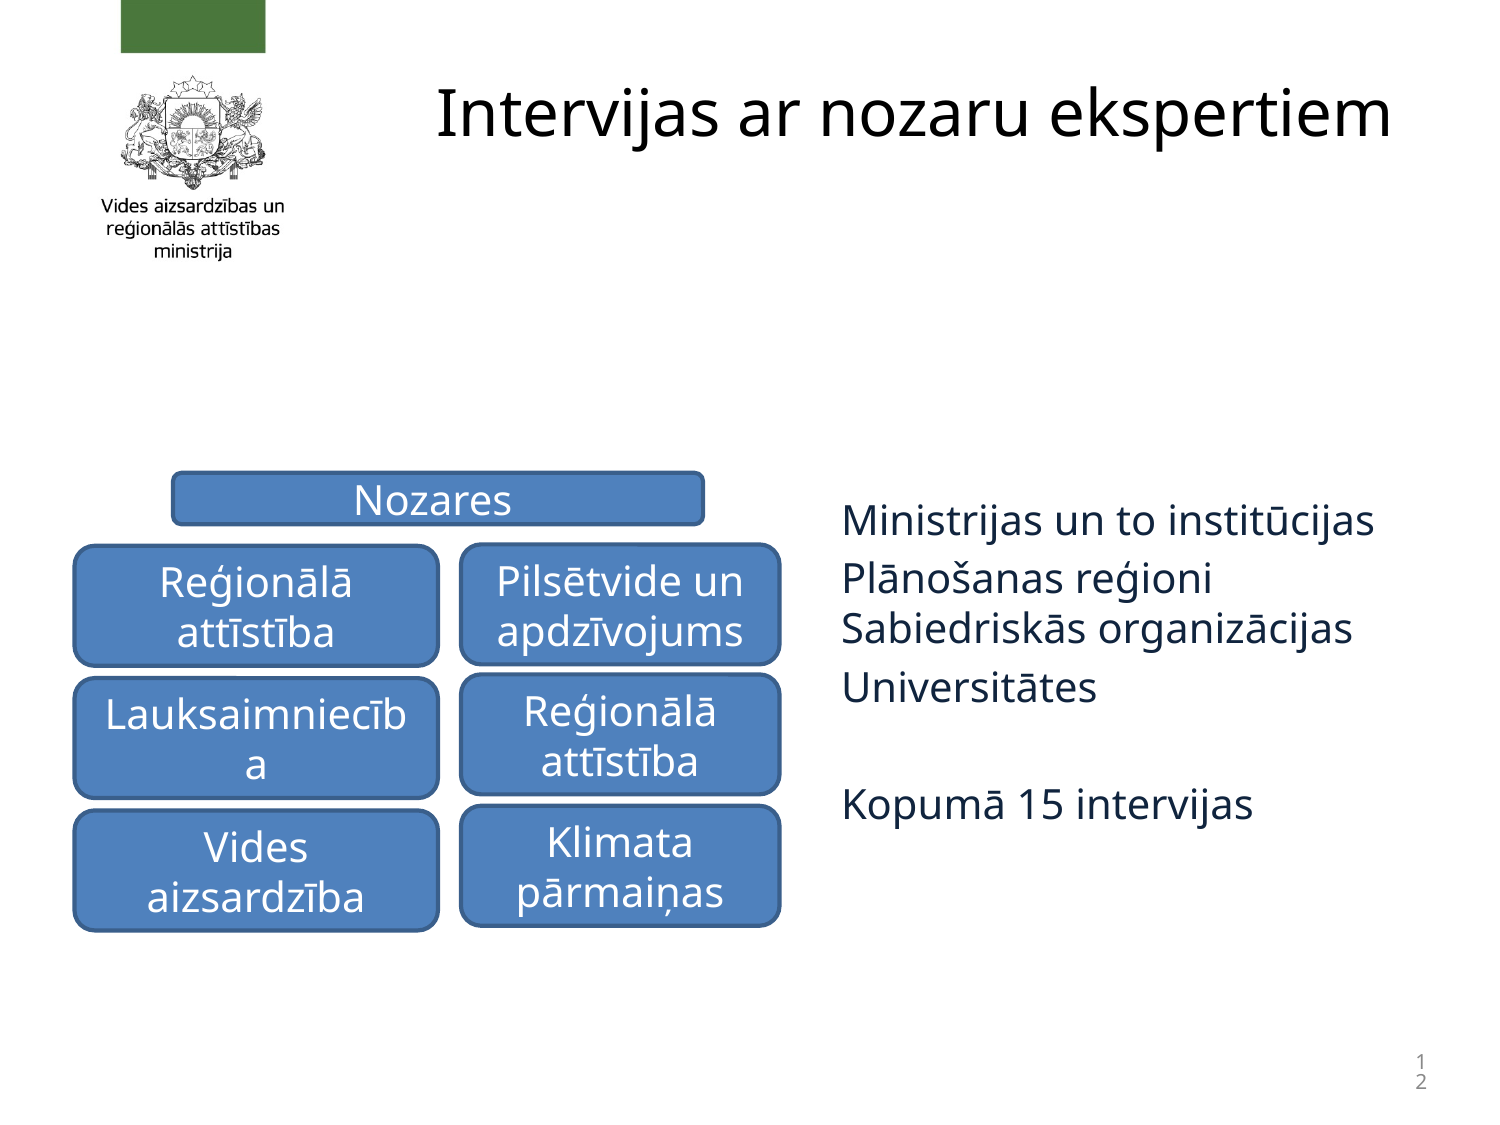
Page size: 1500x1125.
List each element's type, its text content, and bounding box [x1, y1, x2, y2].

text_box Reģionālā attīstība [458, 672, 782, 797]
text_box Pilsētvide un apdzīvojums [458, 542, 782, 667]
text_box Lauksaimniecība [72, 675, 441, 801]
text_box Klimata pārmaiņas [458, 803, 782, 928]
list Ministrijas un to institūcijas Plānošanas reģioni Sabiedriskās organizācijas Universitātes Kopumā 15 intervijas [825, 486, 1467, 1125]
text_box Vides aizsardzība [72, 808, 441, 933]
text_box Nozares [170, 470, 706, 527]
picture [48, 0, 338, 321]
text_box Reģionālā attīstība [72, 543, 441, 668]
title Intervijas ar nozaru ekspertiem [414, 63, 1416, 234]
